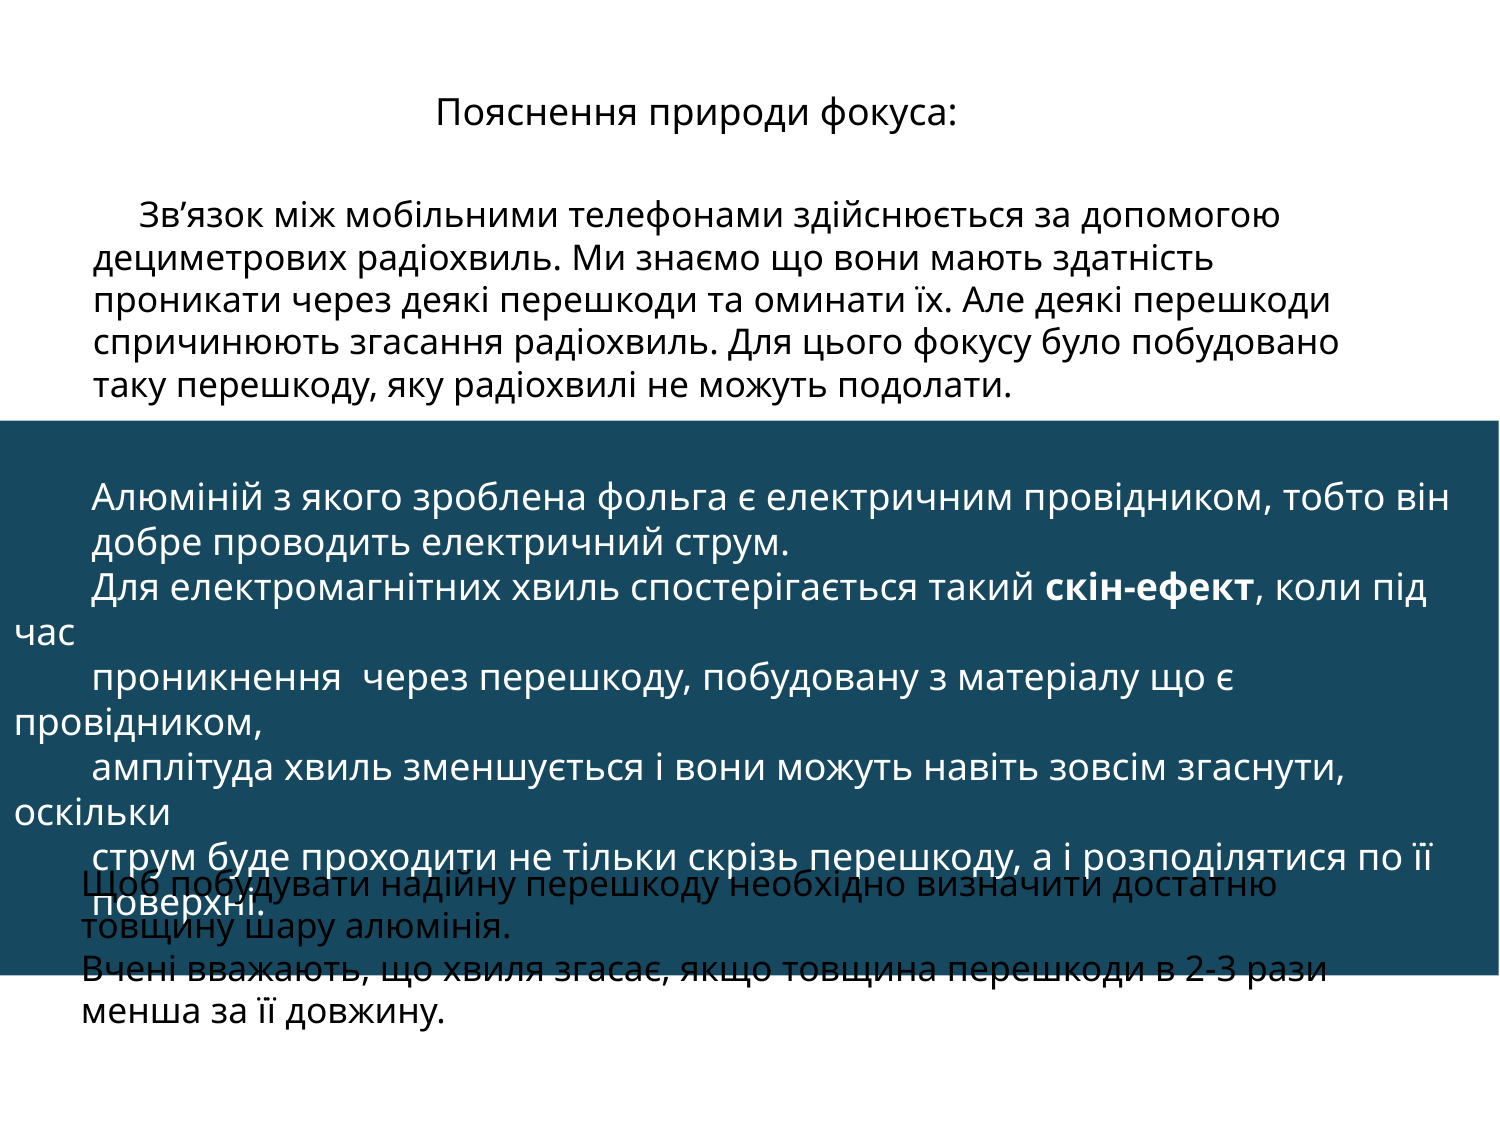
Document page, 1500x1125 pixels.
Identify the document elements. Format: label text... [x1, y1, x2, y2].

text_box Щоб побудувати надійну перешкоду необхідно визначити достатню товщину шару алюмінія. Вчені вважають, що хвиля згасає, якщо товщина перешкоди в 2-3 рази менша за її довжину. [66, 853, 1425, 1039]
list Зв’язок між мобільними телефонами здійснюється за допомогою дециметрових радіохвиль. Ми знаємо що вони мають здатність проникати через деякі перешкоди та оминати їх. Але деякі перешкоди спричинюють згасання радіохвиль. Для цього фокусу було побудовано таку перешкоду, яку радіохвилі не можуть подолати. [78, 184, 1428, 420]
text_box Пояснення природи фокуса: [420, 80, 1071, 140]
text_box Алюміній з якого зроблена фольга є електричним провідником, тобто він добре проводить електричний струм. Для електромагнітних хвиль спостерігається такий скін-ефект, коли під час проникнення через перешкоду, побудовану з матеріалу що є провідником, амплітуда хвиль зменшується і вони можуть навіть зовсім згаснути, оскільки струм буде проходити не тільки скрізь перешкоду, а і розподілятися по її поверхні. [0, 420, 1499, 976]
